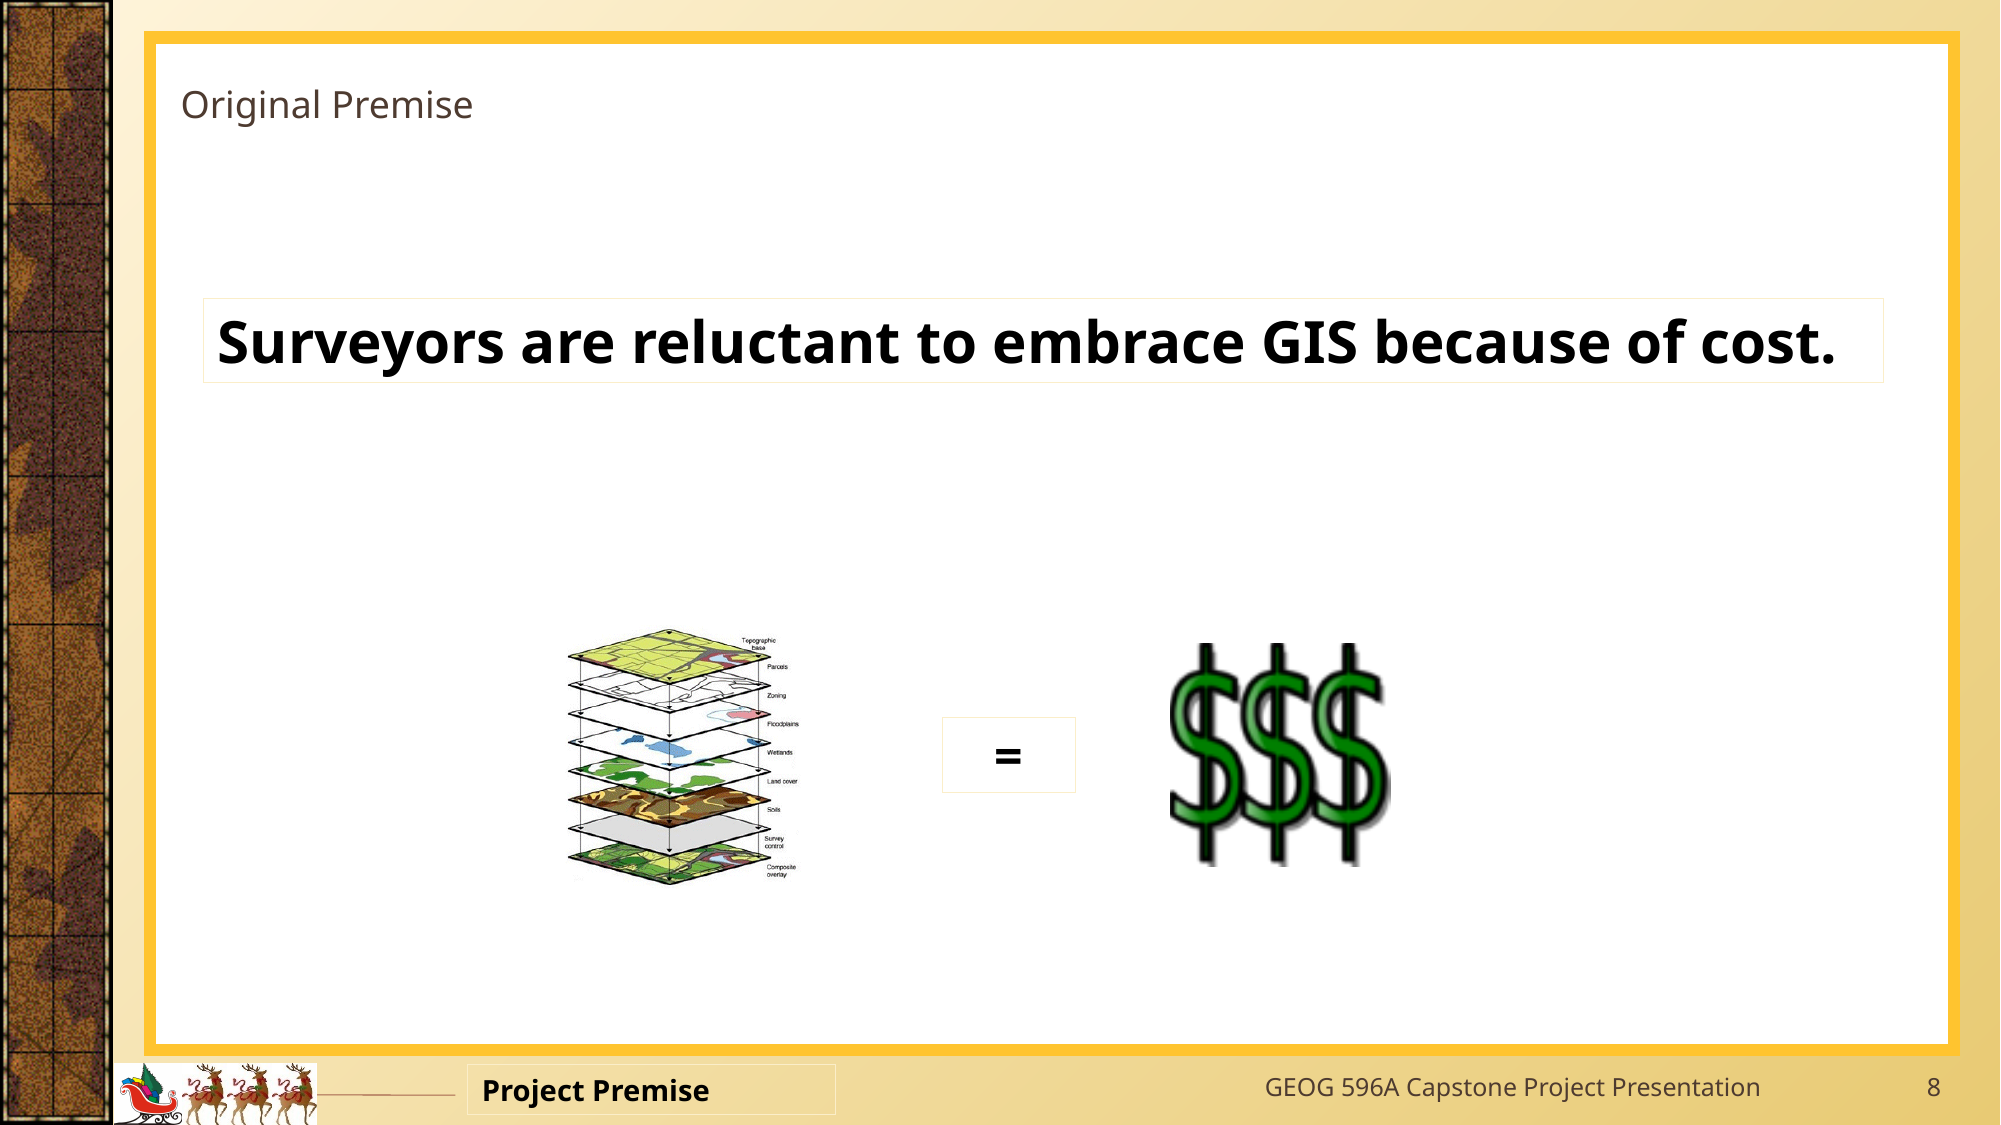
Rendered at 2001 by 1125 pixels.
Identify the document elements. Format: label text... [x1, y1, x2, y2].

picture [0, 0, 113, 1125]
picture [114, 1063, 317, 1125]
text_box Surveyors are reluctant to embrace GIS because of cost. [203, 298, 1884, 383]
footer GEOG 596A Capstone Project Presentation [1250, 1034, 1883, 1113]
title Original Premise [165, 52, 804, 156]
slide_number 8 [1883, 1034, 1984, 1113]
text_box Project Premise [467, 1064, 836, 1115]
picture [1170, 643, 1391, 867]
text_box = [942, 717, 1076, 793]
picture [564, 621, 804, 889]
